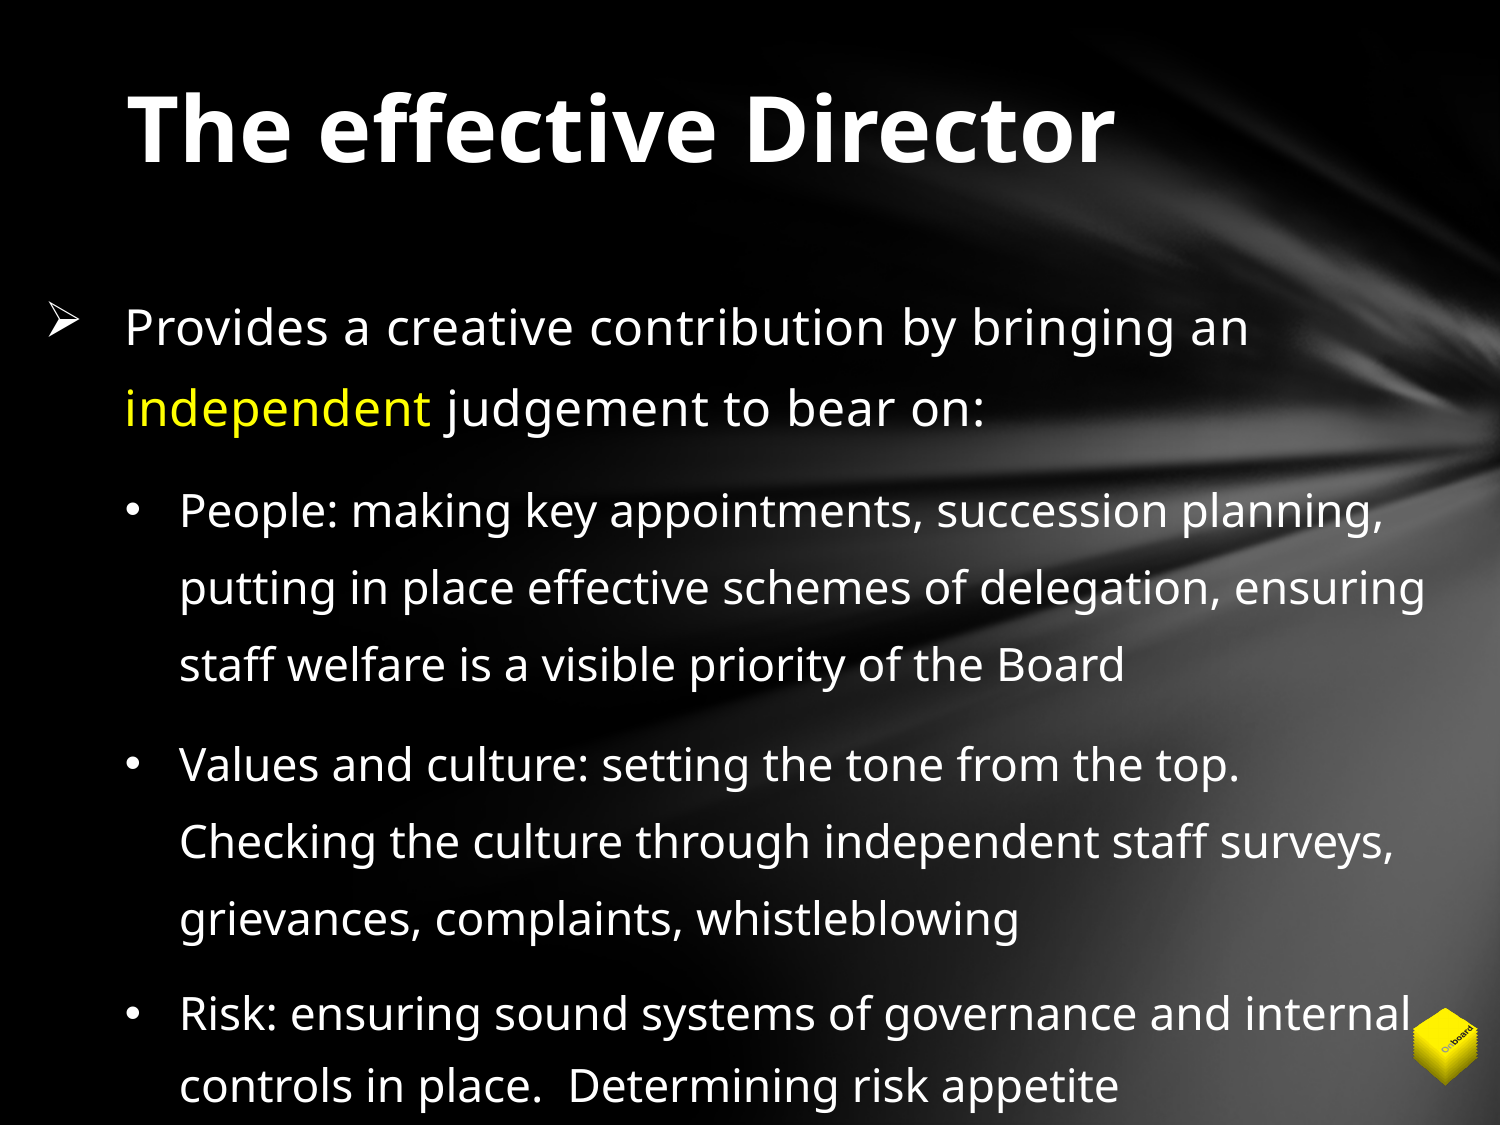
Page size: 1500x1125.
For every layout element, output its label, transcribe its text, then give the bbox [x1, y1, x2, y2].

picture [1399, 999, 1488, 1088]
title The effective Director [112, 42, 1500, 209]
list Provides a creative contribution by bringing an independent judgement to bear on: People: making key appointments, succession planning, putting in place effective schemes of delegation, ensuring staff welfare is a visible priority of the Board Values and culture: setting the tone from the top. Checking the culture through independent staff surveys, grievances, complaints, whistleblowing Risk: ensuring sound systems of governance and internal controls in place. Determining risk appetite [29, 267, 1459, 1125]
